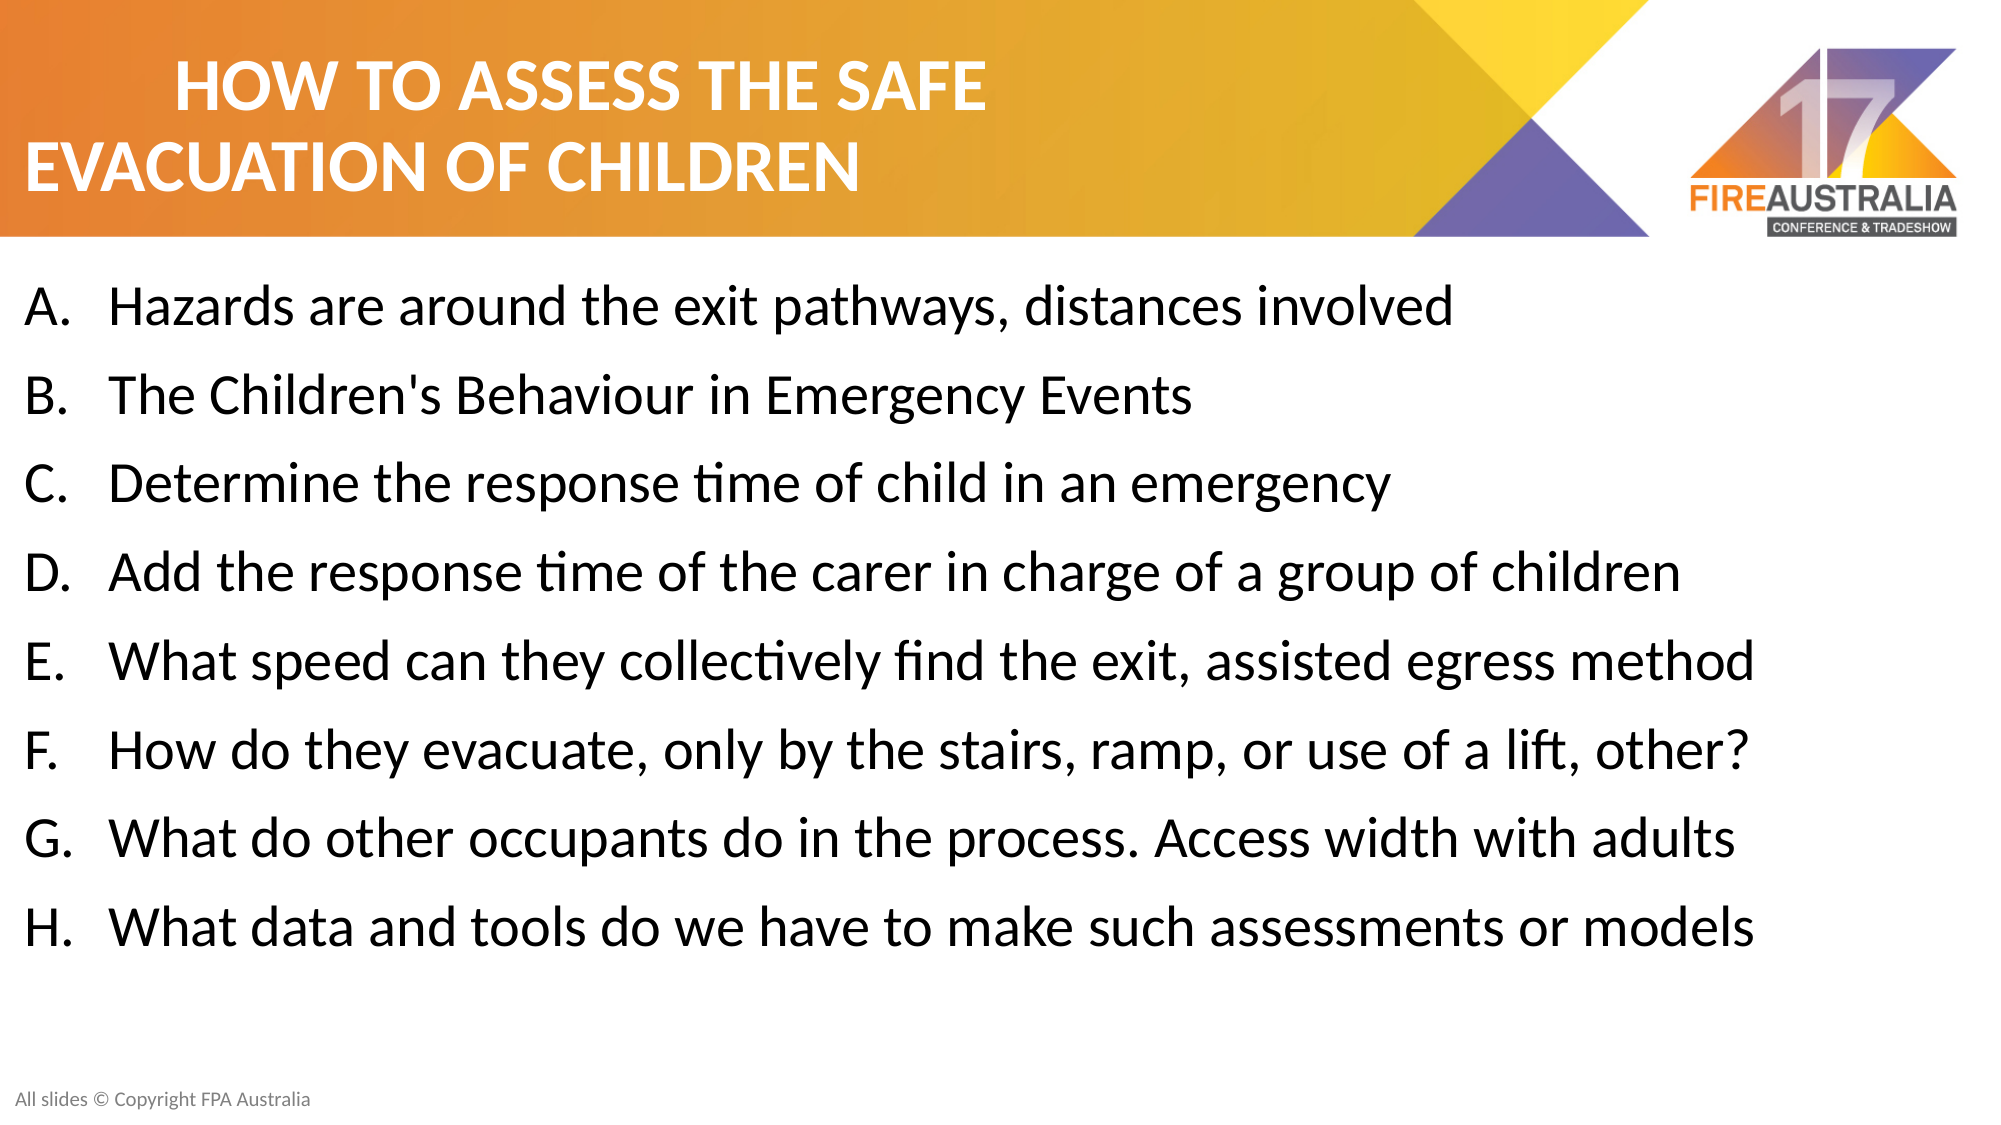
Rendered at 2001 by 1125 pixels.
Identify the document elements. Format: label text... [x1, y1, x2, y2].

picture [1687, 5, 2000, 237]
list HOW TO ASSESS THE SAFE EVACUATION OF CHILDREN [9, 37, 1289, 222]
picture [0, 0, 1650, 237]
list Hazards are around the exit pathways, distances involved The Children's Behaviour in Emergency Events Determine the response time of child in an emergency Add the response time of the carer in charge of a group of children What speed can they collectively find the exit, assisted egress method How do they evacuate, only by the stairs, ramp, or use of a lift, other? What do other occupants do in the process. Access width with adults What data and tools do we have to make such assessments or models [9, 259, 1879, 1114]
